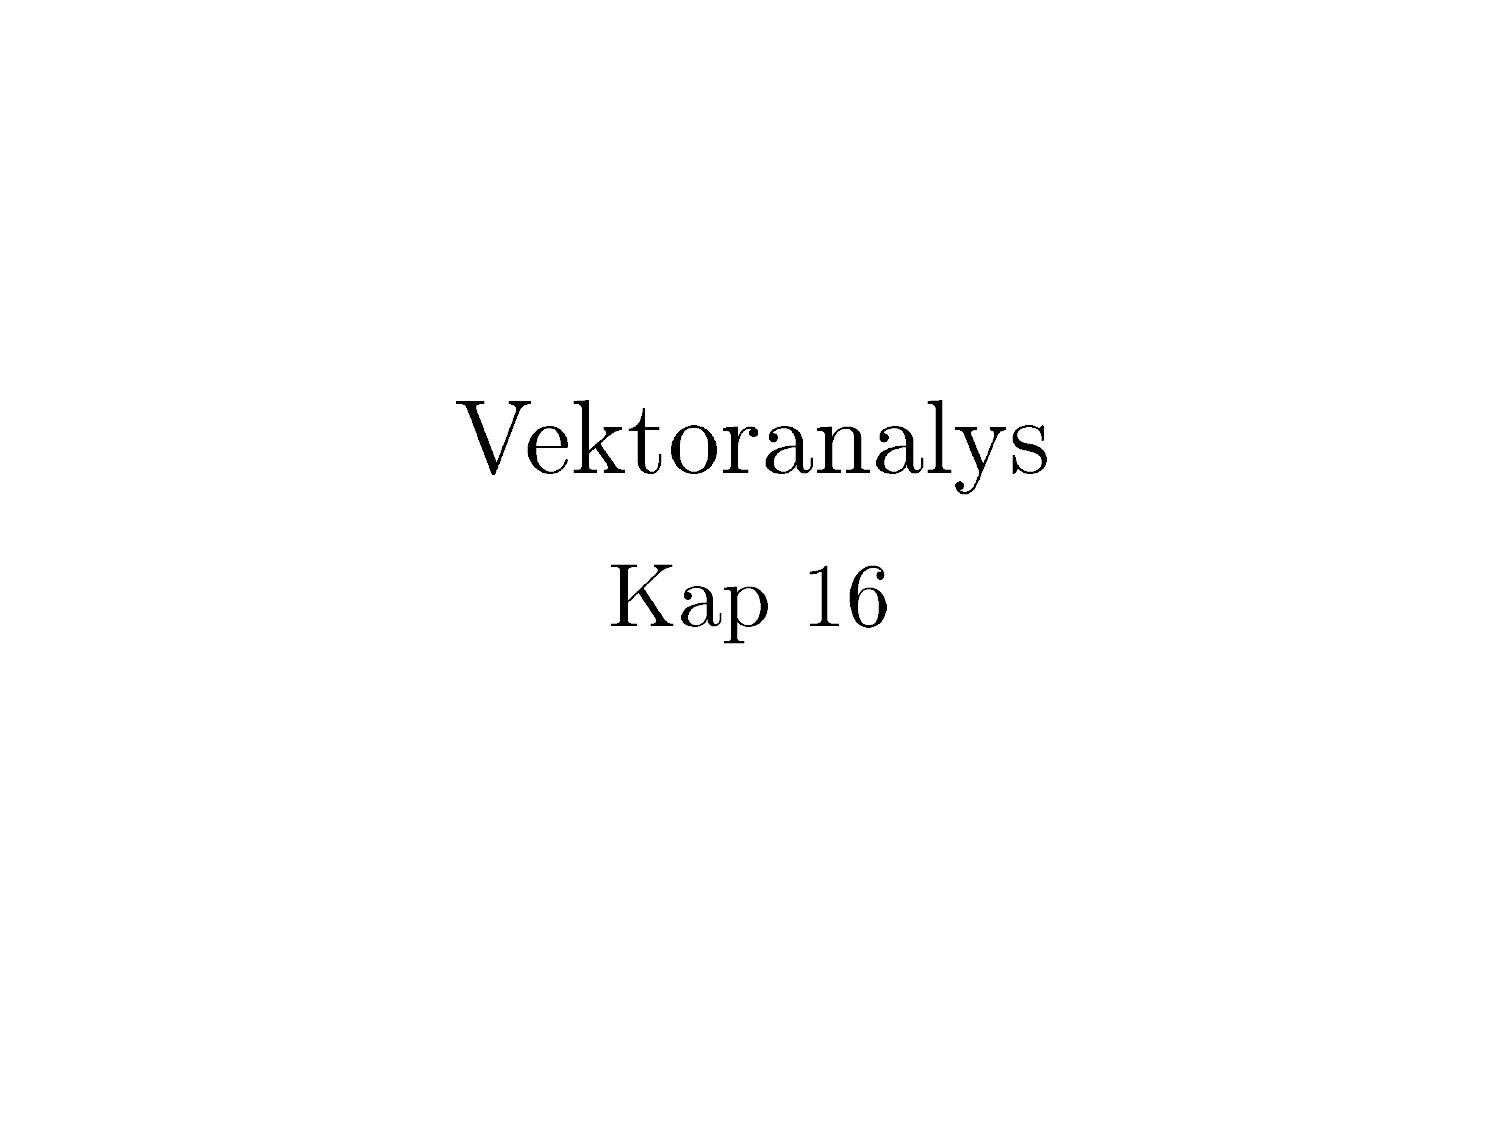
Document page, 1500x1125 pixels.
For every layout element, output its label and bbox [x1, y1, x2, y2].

picture [608, 555, 895, 646]
picture [454, 389, 1054, 496]
